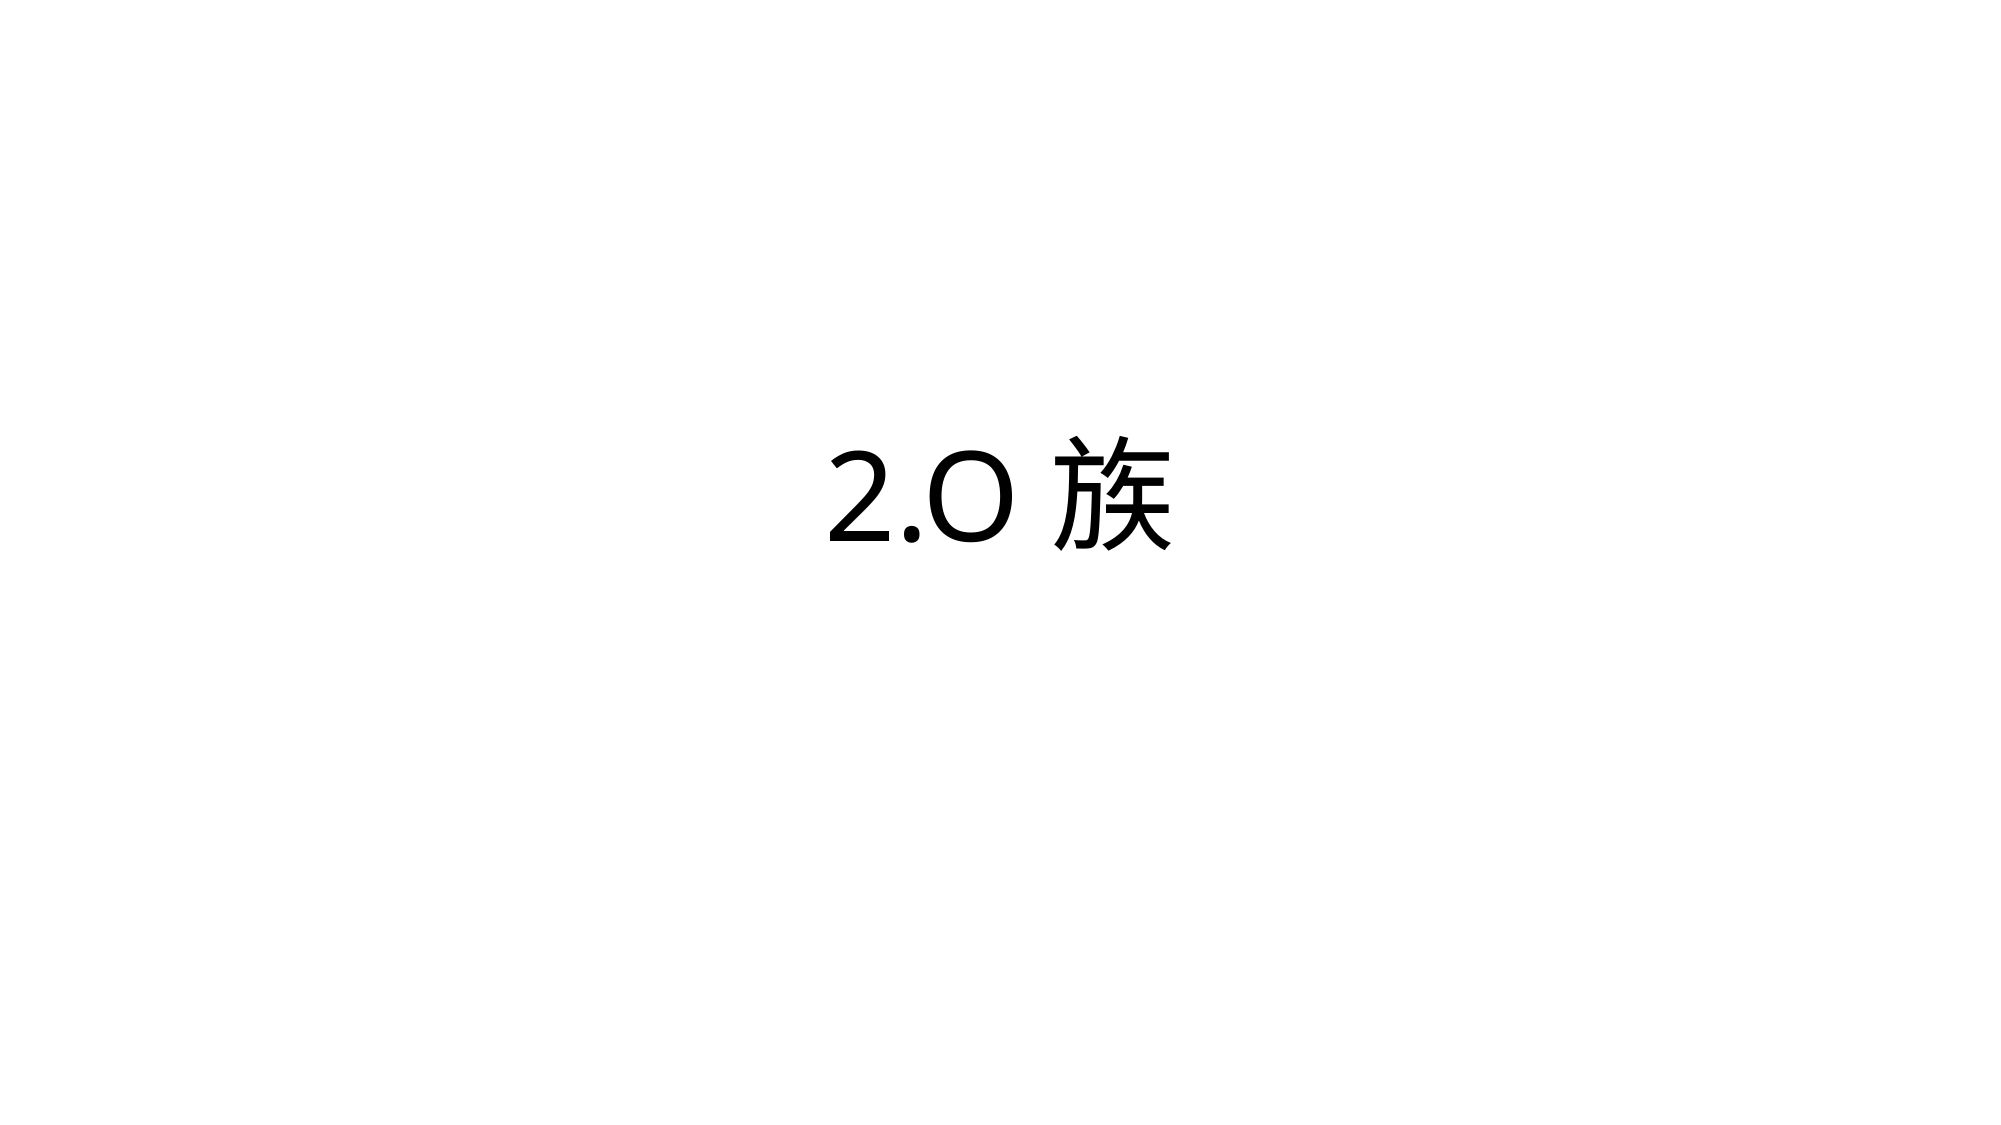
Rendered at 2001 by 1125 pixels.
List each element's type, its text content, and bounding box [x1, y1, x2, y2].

title 2.O族 [249, 184, 1750, 576]
